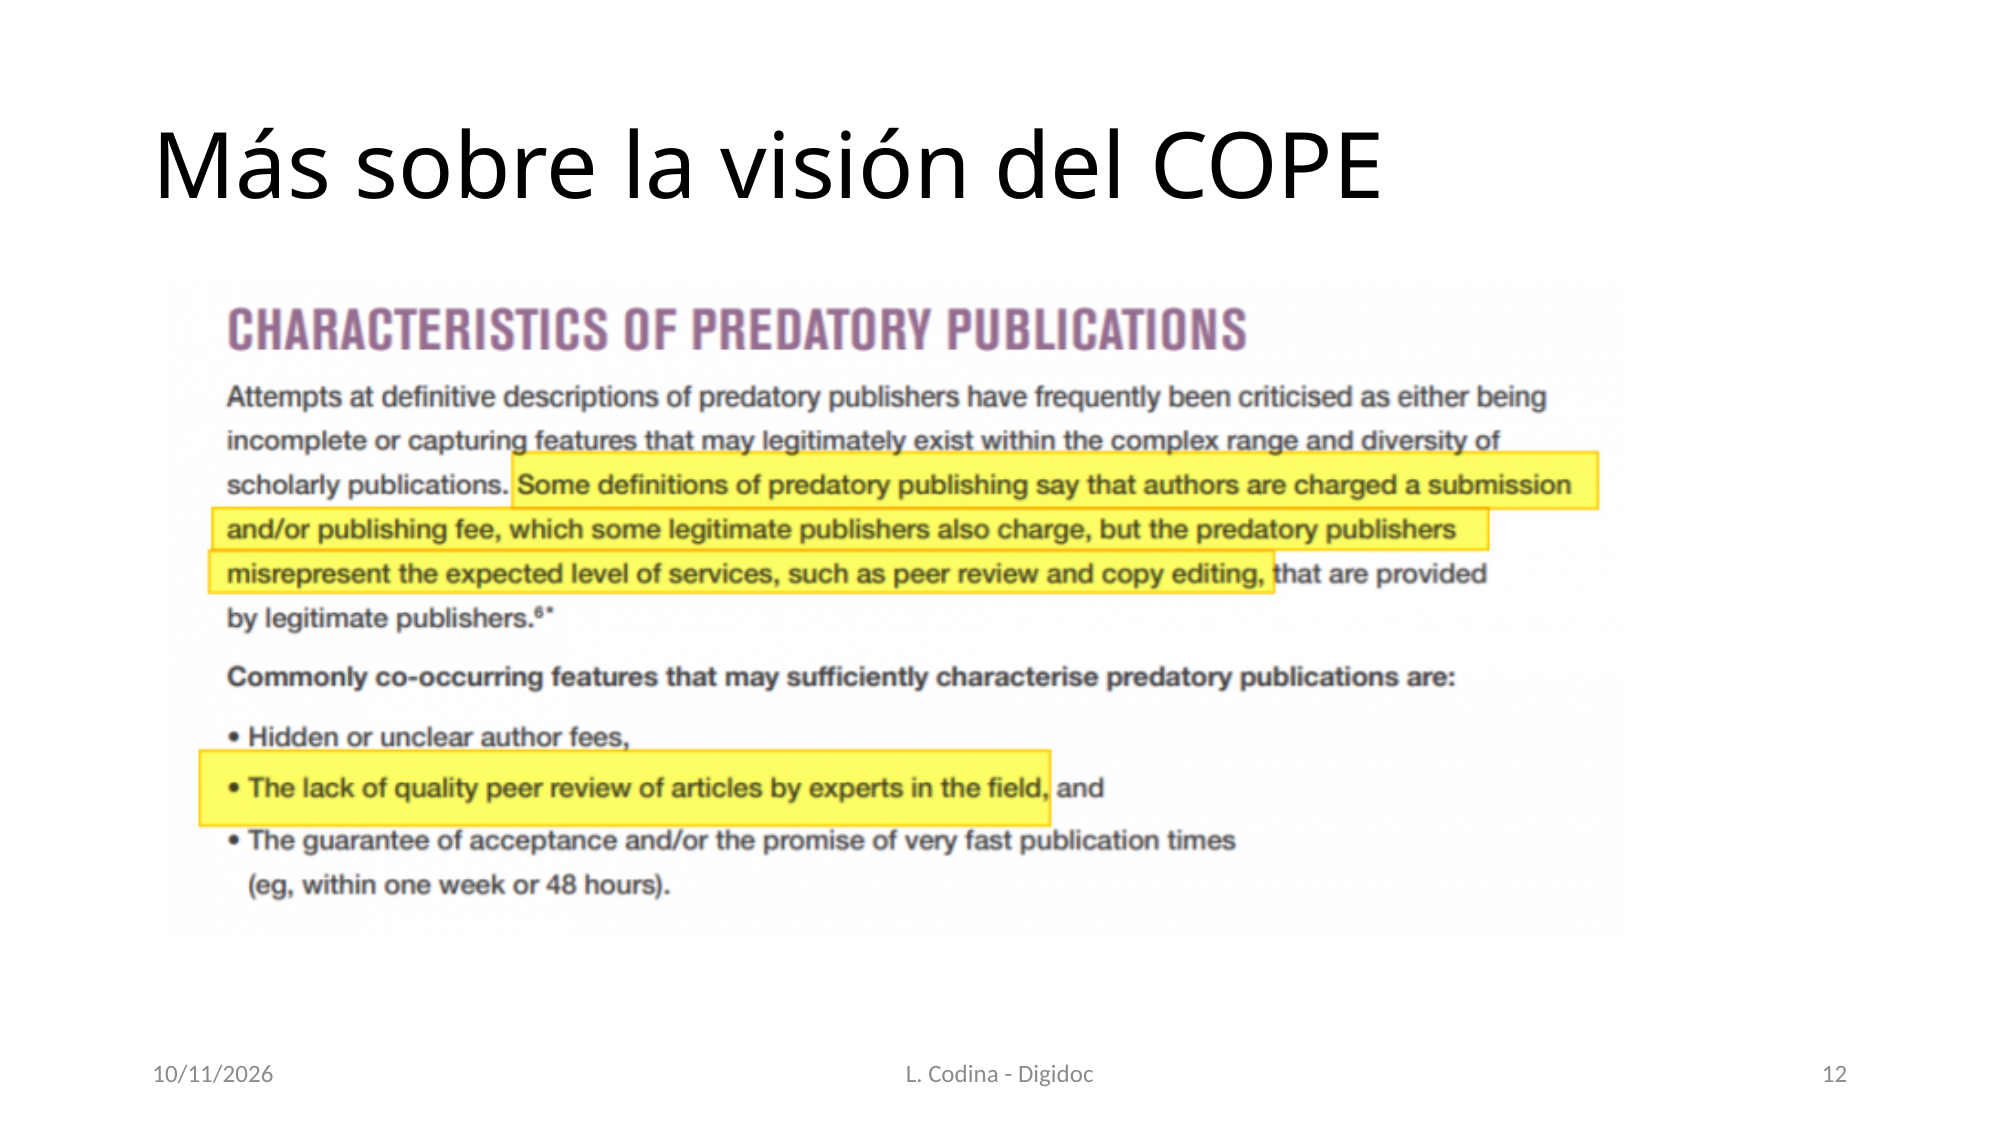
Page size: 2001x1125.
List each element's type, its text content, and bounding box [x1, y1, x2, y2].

footer L. Codina - Digidoc [662, 1042, 1338, 1103]
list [164, 277, 1625, 940]
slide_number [137, 1042, 588, 1103]
slide_number 12 [1412, 1042, 1863, 1103]
title Más sobre la visión del COPE [137, 59, 1863, 278]
